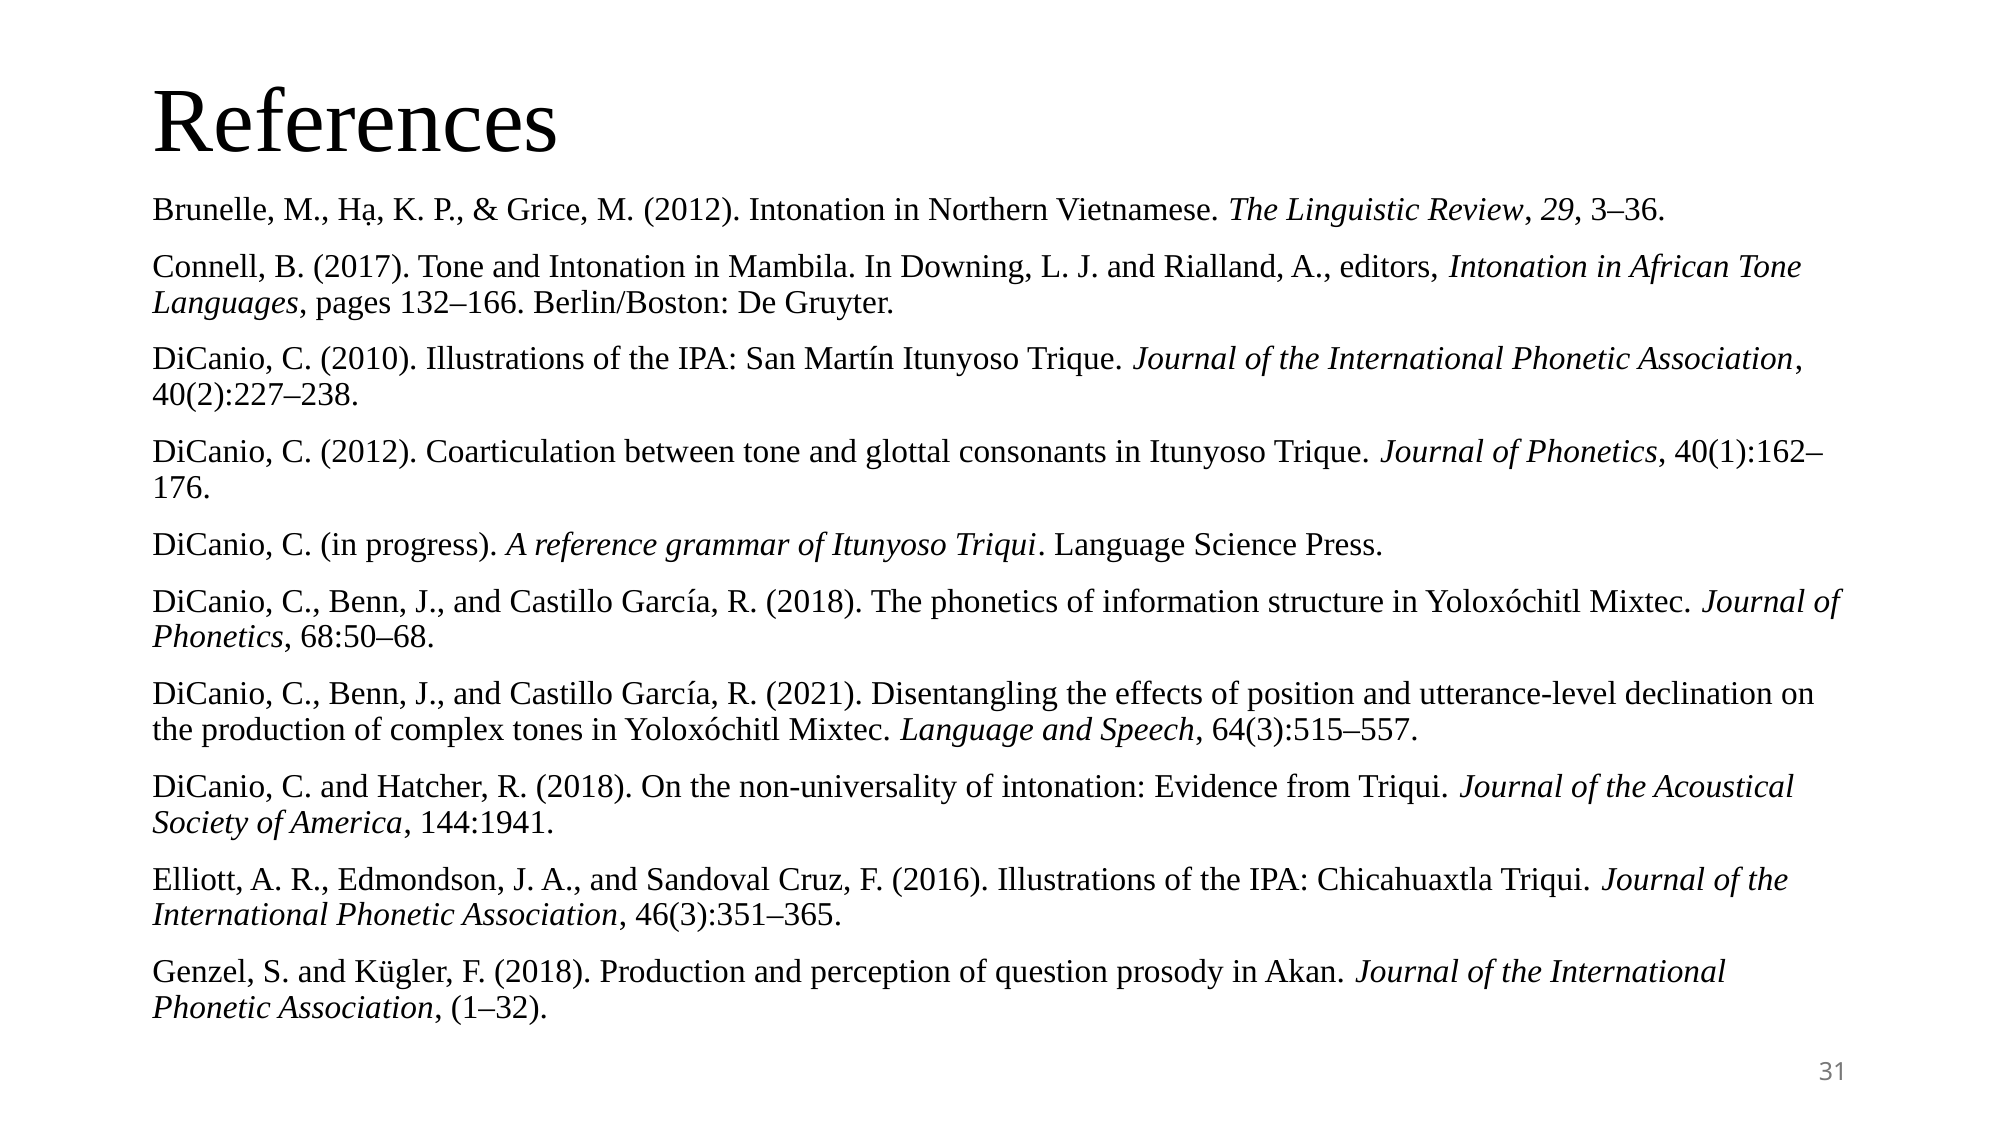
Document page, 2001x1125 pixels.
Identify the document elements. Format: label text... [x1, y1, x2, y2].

slide_number 31 [1412, 1042, 1863, 1103]
title References [137, 59, 1863, 184]
list Brunelle, M., Hạ, K. P., & Grice, M. (2012). Intonation in Northern Vietnamese. The Linguistic Review, 29, 3–36. Connell, B. (2017). Tone and Intonation in Mambila. In Downing, L. J. and Rialland, A., editors, Intonation in African Tone Languages, pages 132–166. Berlin/Boston: De Gruyter. DiCanio, C. (2010). Illustrations of the IPA: San Martín Itunyoso Trique. Journal of the International Phonetic Association, 40(2):227–238. DiCanio, C. (2012). Coarticulation between tone and glottal consonants in Itunyoso Trique. Journal of Phonetics, 40(1):162–176. DiCanio, C. (in progress). A reference grammar of Itunyoso Triqui. Language Science Press. DiCanio, C., Benn, J., and Castillo García, R. (2018). The phonetics of information structure in Yoloxóchitl Mixtec. Journal of Phonetics, 68:50–68. DiCanio, C., Benn, J., and Castillo García, R. (2021). Disentangling the effects of position and utterance-level declination on the production of complex tones in Yoloxóchitl Mixtec. Language and Speech, 64(3):515–557. DiCanio, C. and Hatcher, R. (2018). On the non-universality of intonation: Evidence from Triqui. Journal of the Acoustical Society of America, 144:1941. Elliott, A. R., Edmondson, J. A., and Sandoval Cruz, F. (2016). Illustrations of the IPA: Chicahuaxtla Triqui. Journal of the International Phonetic Association, 46(3):351–365. Genzel, S. and Kügler, F. (2018). Production and perception of question prosody in Akan. Journal of the International Phonetic Association, (1–32). [137, 184, 1863, 1043]
